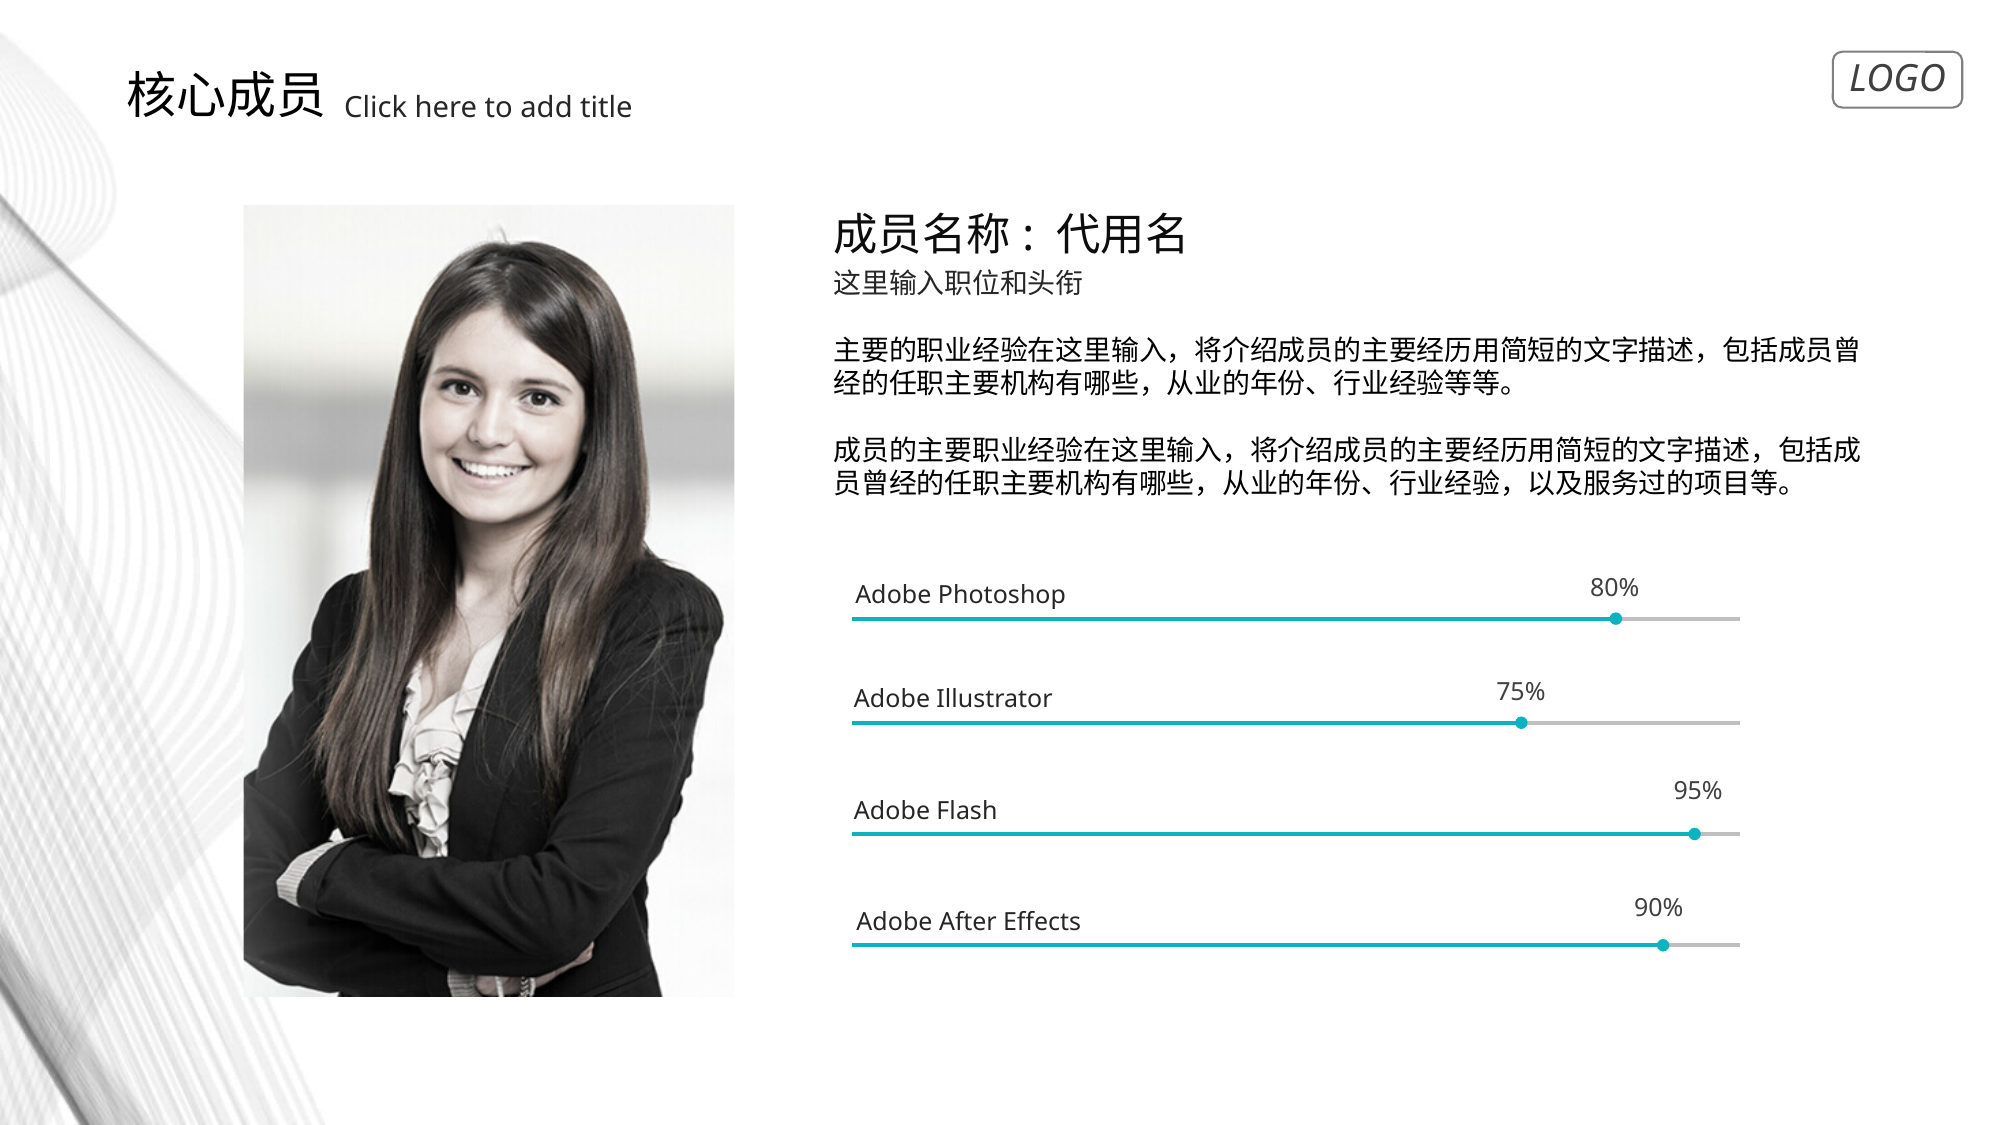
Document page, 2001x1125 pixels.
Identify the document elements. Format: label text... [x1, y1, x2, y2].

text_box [836, 563, 1741, 946]
text_box [243, 205, 735, 998]
text_box Click here to add title [329, 73, 711, 131]
text_box 成员名称: 代用名 这里输入职位和头衔 主要的职业经验在这里输入，将介绍成员的主要经历用简短的文字描述，包括成员曾经的任职主要机构有哪些，从业的年份、行业经验等等。 成员的主要职业经验在这里输入，将介绍成员的主要经历用简短的文字描述，包括成员曾经的任职主要机构有哪些，从业的年份、行业经验，以及服务过的项目等。 [818, 187, 1886, 540]
text_box 核心成员 [31, 55, 342, 131]
picture [0, 0, 2000, 1125]
